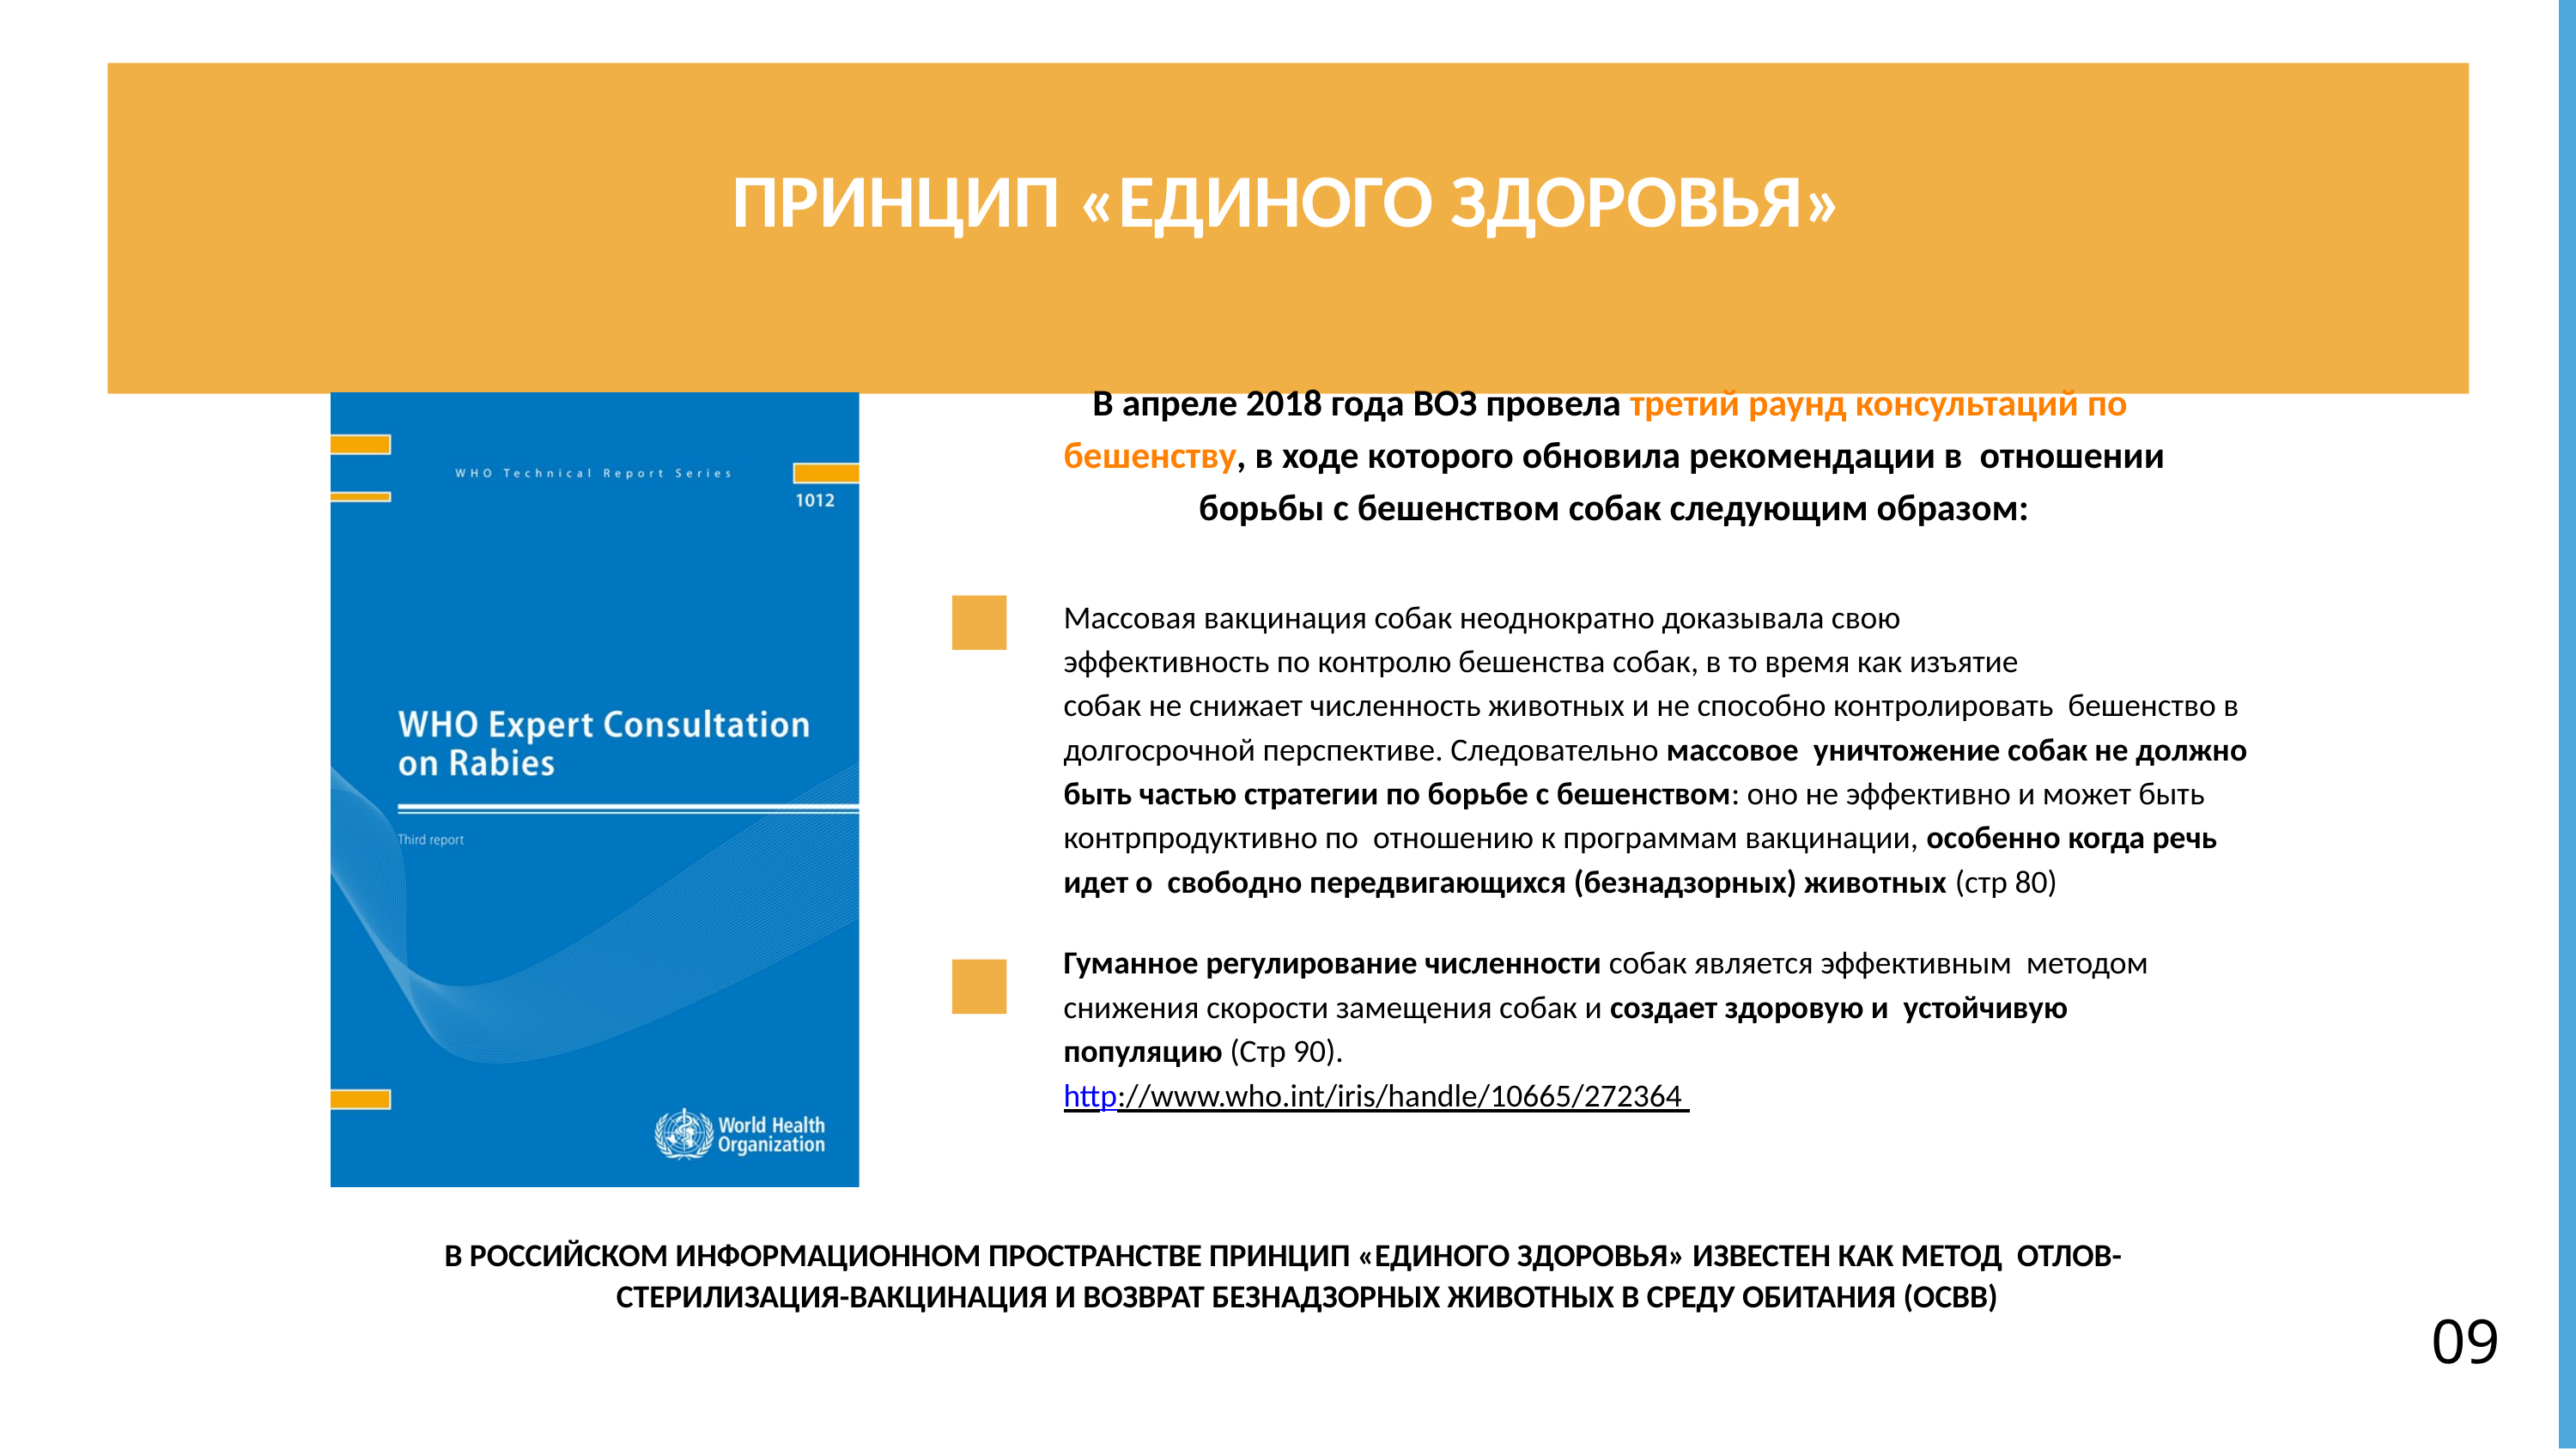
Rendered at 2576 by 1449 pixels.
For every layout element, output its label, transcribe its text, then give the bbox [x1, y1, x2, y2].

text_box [951, 595, 1007, 651]
text_box [2559, 0, 2576, 1449]
text_box [331, 392, 860, 1187]
text_box В апреле 2018 года ВОЗ провела третий раунд консультаций по бешенству, в ходе которого обновила рекомендации в отношении борьбы с бешенством собак следующим образом: Массовая вакцинация собак неоднократно доказывала свою эффективность по контролю бешенства собак, в то время как изъятие собак не снижает численность животных и не способно контролировать бешенство в долгосрочной перспективе. Следовательно массовое уничтожение собак не должно быть частью стратегии по борьбе с бешенством: оно не эффективно и может быть контрпродуктивно по отношению к программам вакцинации, особенно когда речь идет о свободно передвигающихся (безнадзорных) животных (стр 80) Гуманное регулирование численности собак является эффективным методом снижения скорости замещения собак и создает здоровую и устойчивую популяцию (Стр 90). http://www.who.int/iris/handle/10665/272364 [996, 369, 2257, 1113]
text_box 09 [2429, 1300, 2503, 1376]
title ПРИНЦИП «ЕДИНОГО ЗДОРОВЬЯ» [107, 63, 2470, 394]
text_box [951, 959, 1007, 1015]
text_box В РОССИЙСКОМ ИНФОРМАЦИОННОМ ПРОСТРАНСТВЕ ПРИНЦИП «ЕДИНОГО ЗДОРОВЬЯ» ИЗВЕСТЕН КАК МЕТОД ОТЛОВ-СТЕРИЛИЗАЦИЯ-ВАКЦИНАЦИЯ И ВОЗВРАТ БЕЗНАДЗОРНЫХ ЖИВОТНЫХ В СРЕДУ ОБИТАНИЯ (ОСВВ) [376, 1230, 2190, 1315]
